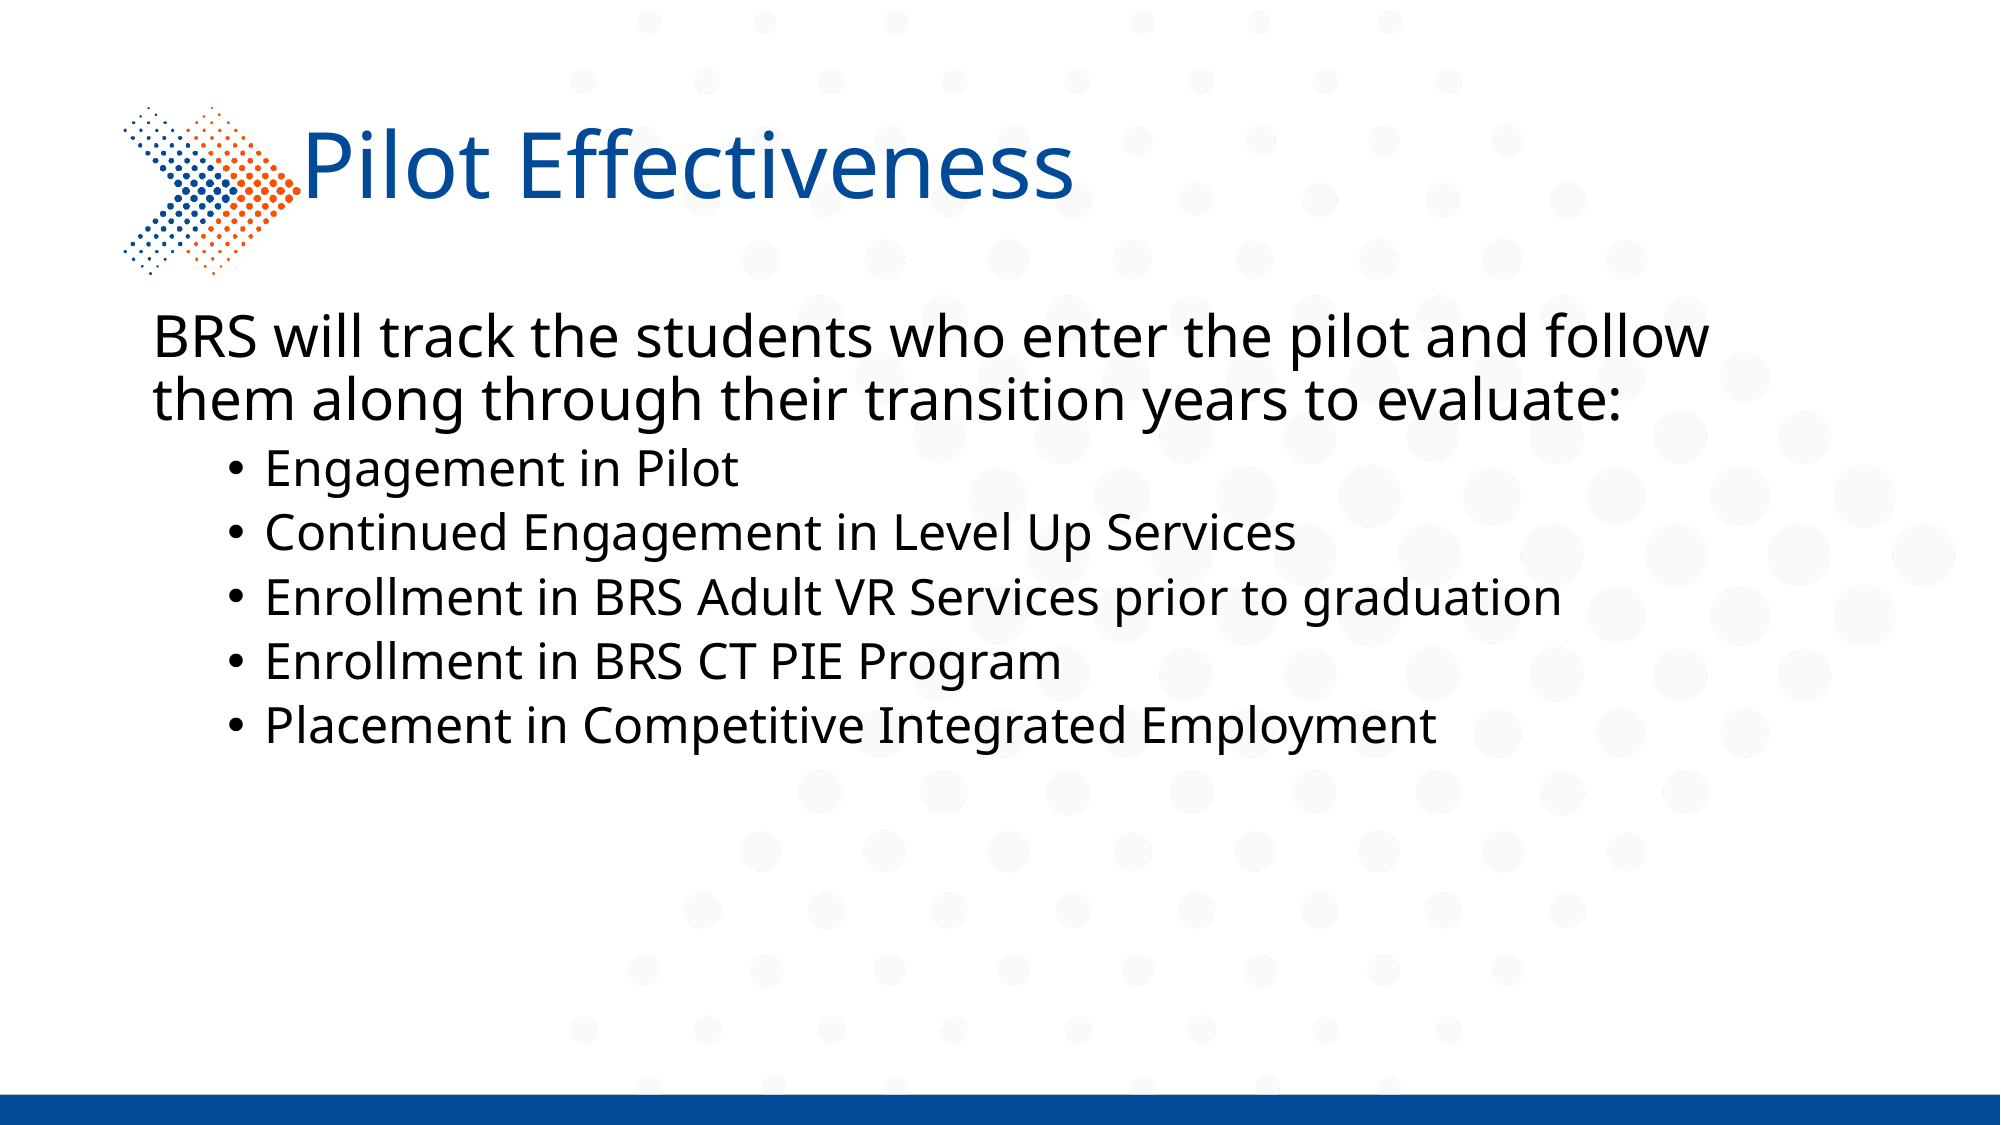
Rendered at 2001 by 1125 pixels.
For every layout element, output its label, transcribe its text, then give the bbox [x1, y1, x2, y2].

list BRS will track the students who enter the pilot and follow them along through their transition years to evaluate: Engagement in Pilot Continued Engagement in Level Up Services Enrollment in BRS Adult VR Services prior to graduation Enrollment in BRS CT PIE Program Placement in Competitive Integrated Employment [137, 299, 1863, 1014]
title Pilot Effectiveness [285, 59, 1863, 278]
picture [0, 0, 2000, 1125]
